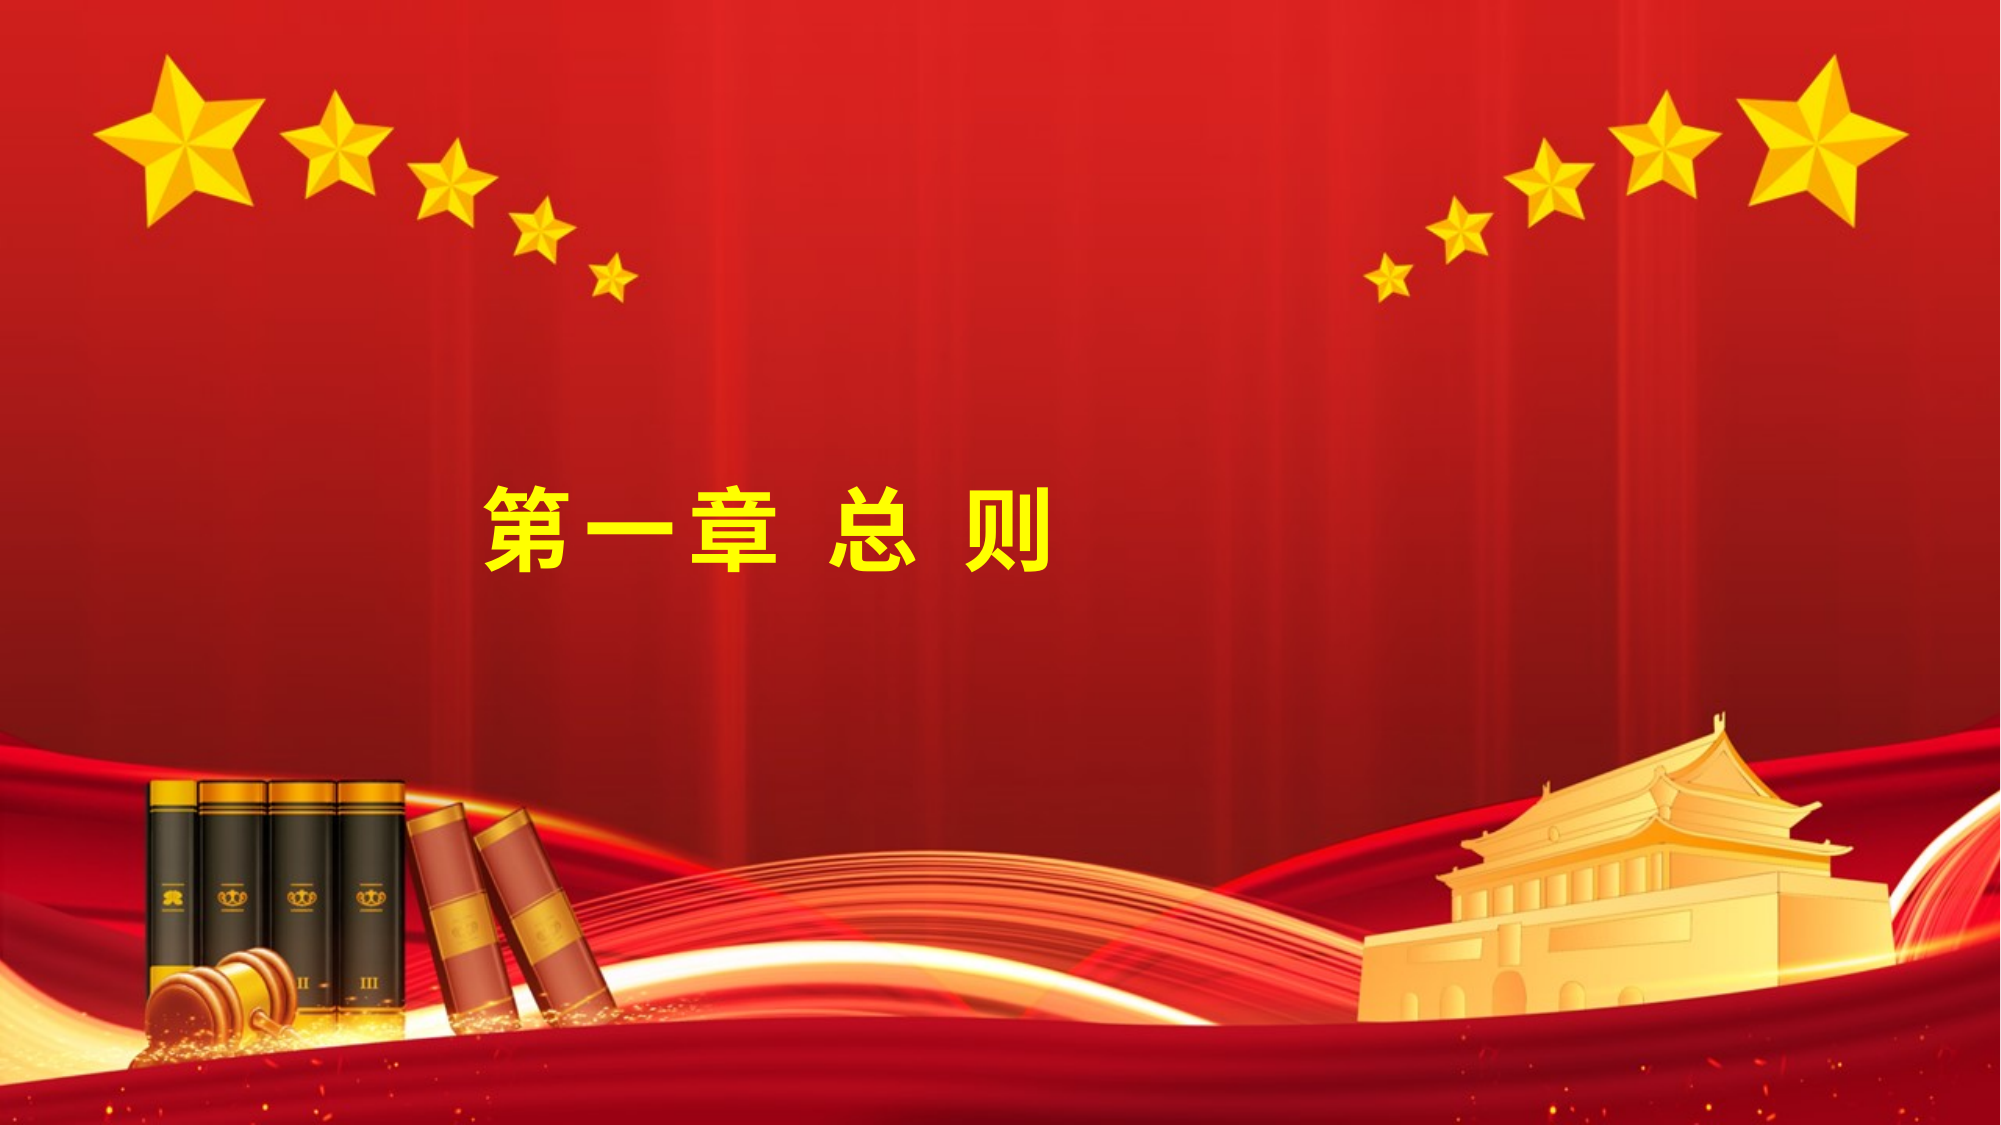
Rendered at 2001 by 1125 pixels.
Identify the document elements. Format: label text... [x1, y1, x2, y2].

picture [0, 0, 2001, 1125]
text_box 第一章 总 则 [465, 465, 1619, 591]
